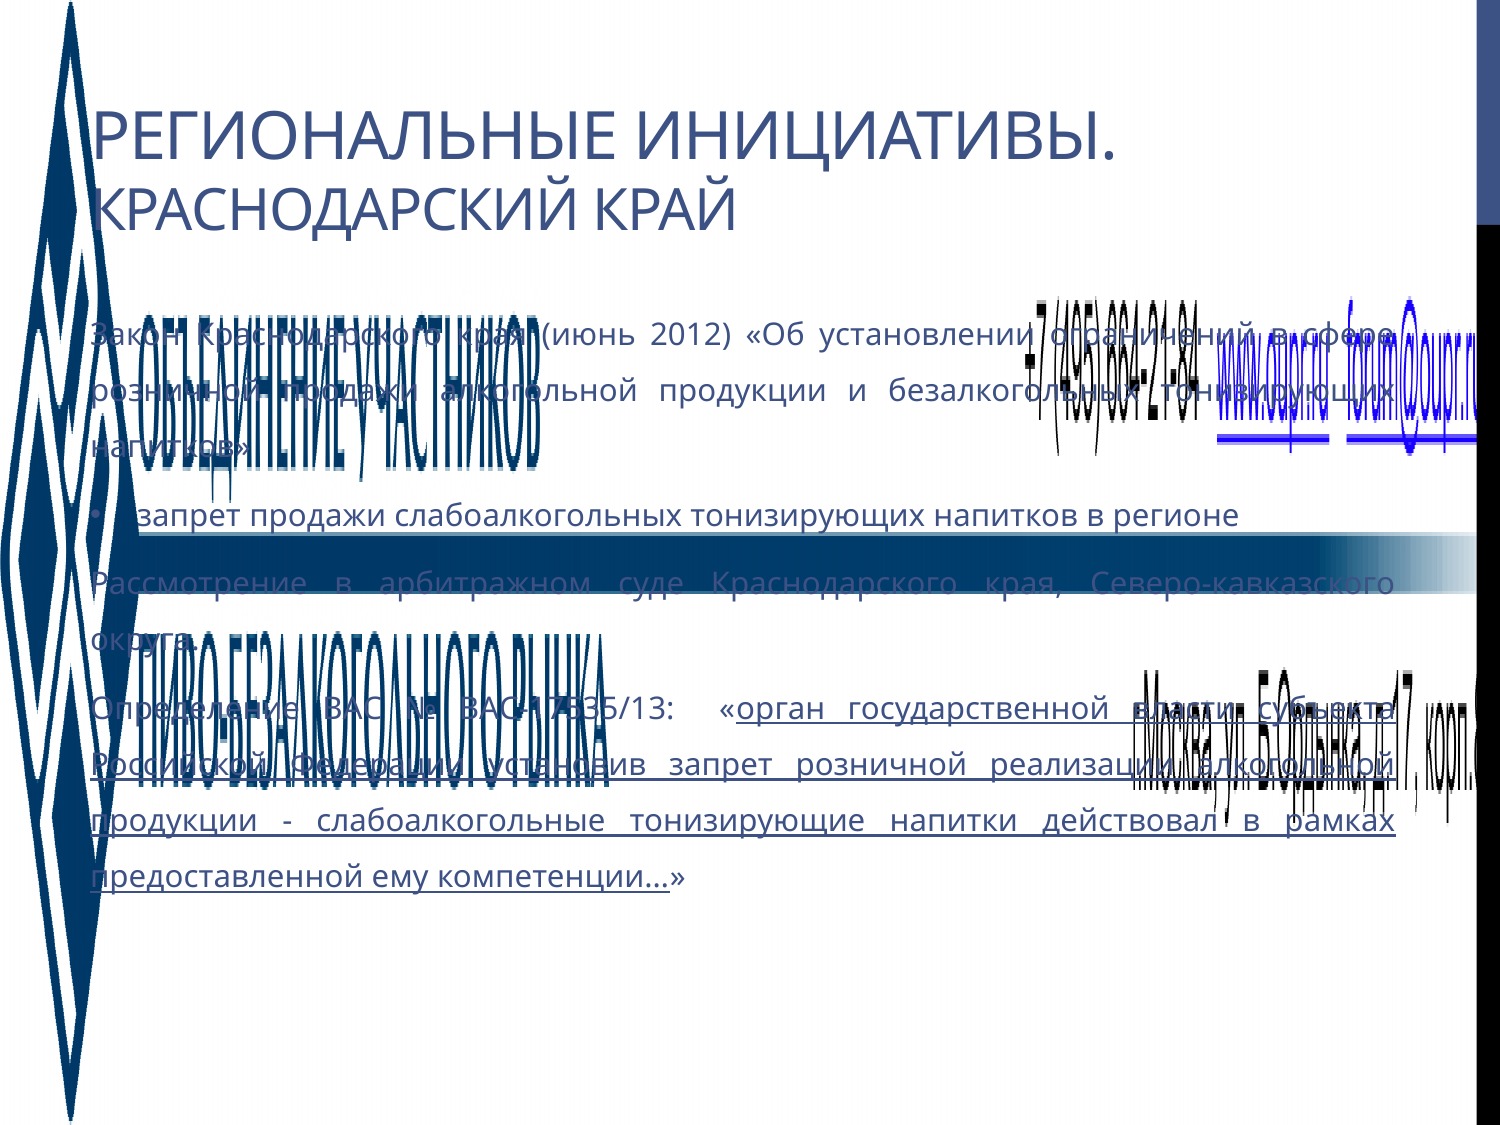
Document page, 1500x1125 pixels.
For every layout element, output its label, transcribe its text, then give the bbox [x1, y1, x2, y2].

title Региональные инициативы. Краснодарский край [75, 25, 1388, 250]
list Закон Краснодарского края (июнь 2012) «Об установлении ограничений в сфере розничной продажи алкогольной продукции и безалкогольных тонизирующих напитков» запрет продажи слабоалкогольных тонизирующих напитков в регионе Рассмотрение в арбитражном суде Краснодарского края, Северо-кавказского округа. Определение ВАС № ВАС-17535/13: «орган государственной власти субъекта Российской Федерации установив запрет розничной реализации алкогольной продукции - слабоалкогольные тонизирующие напитки действовал в рамках предоставленной ему компетенции…» [75, 287, 1412, 976]
picture [0, 0, 1476, 1125]
